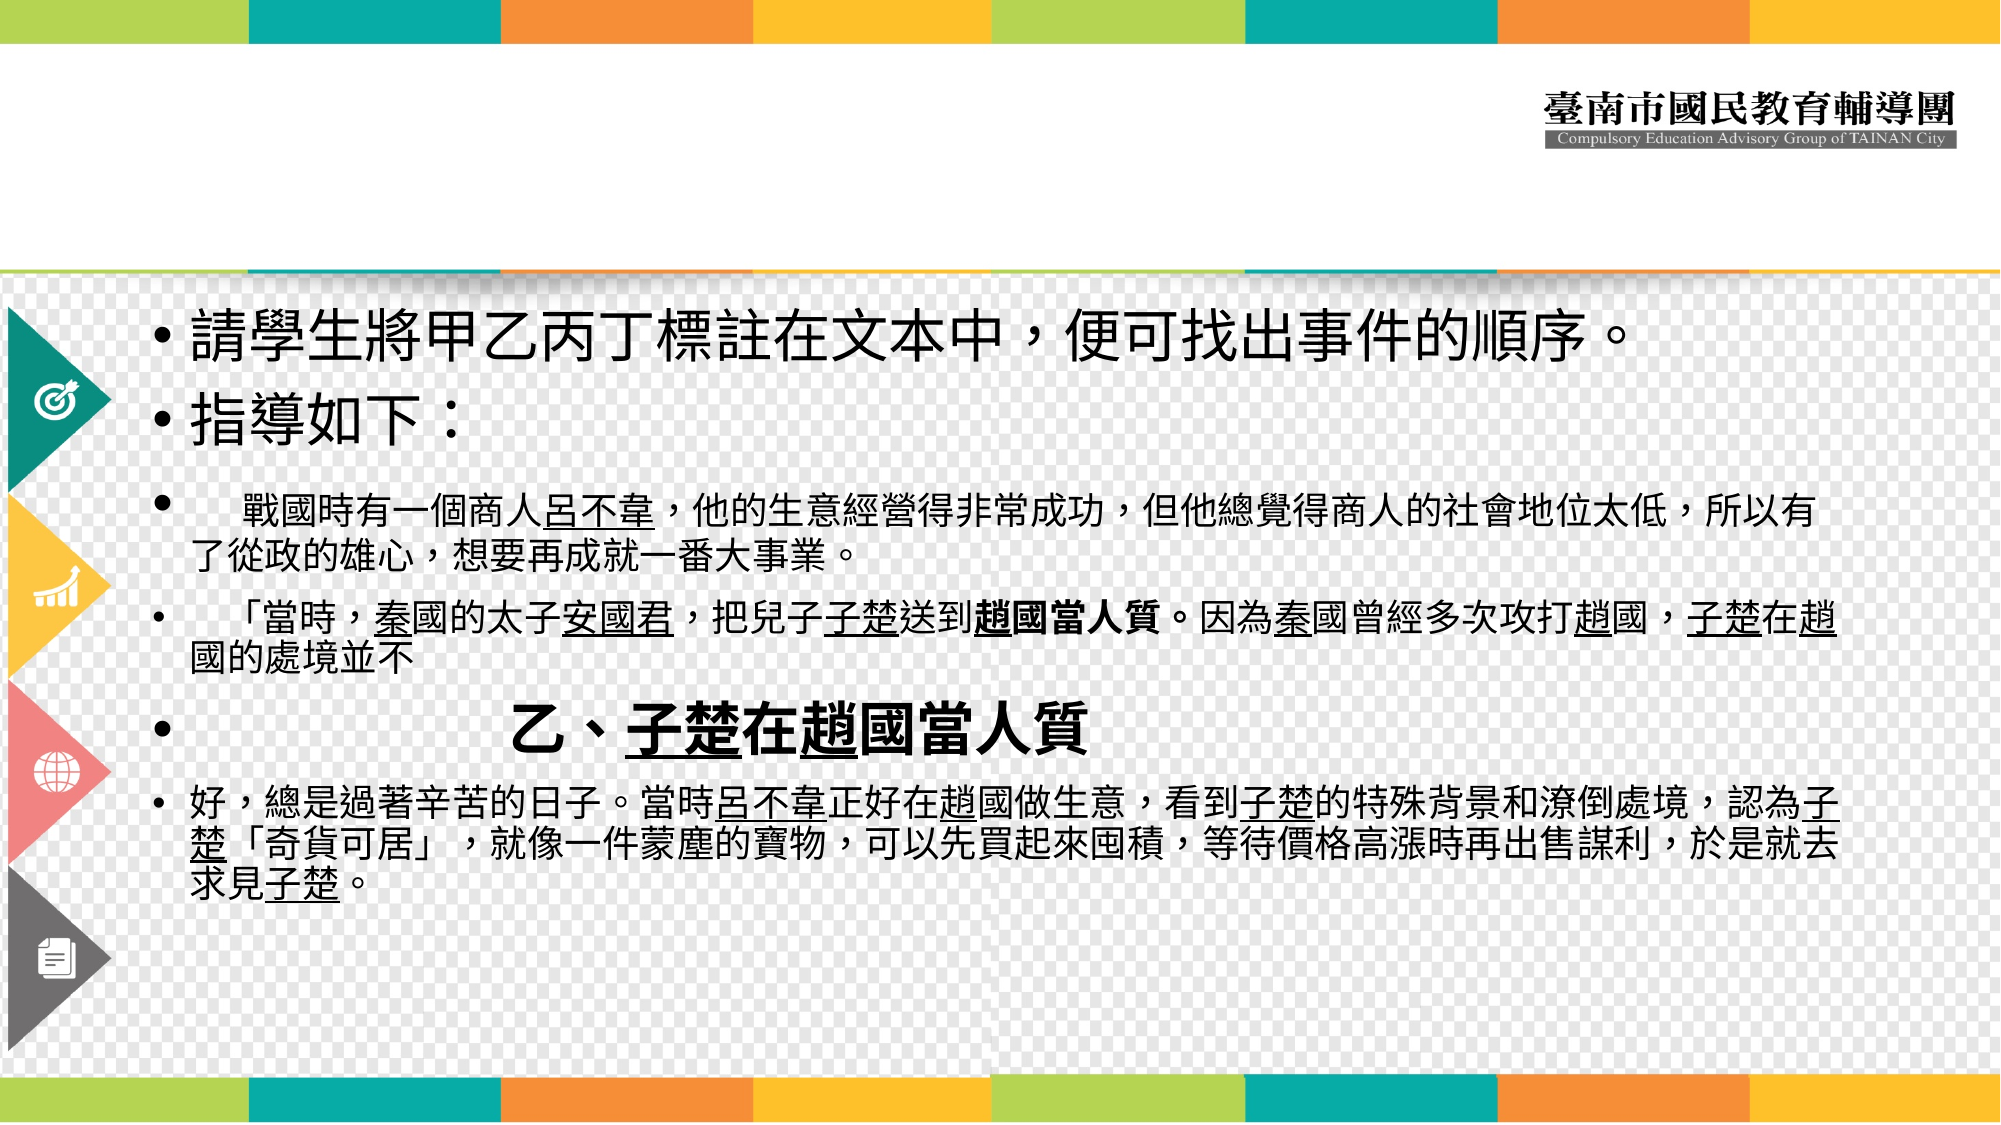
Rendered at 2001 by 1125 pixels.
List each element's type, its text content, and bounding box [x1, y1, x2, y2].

list 請學生將甲乙丙丁標註在文本中，便可找出事件的順序。 指導如下： 戰國時有一個商人呂不韋，他的生意經營得非常成功，但他總覺得商人的社會地位太低，所以有了從政的雄心，想要再成就一番大事業。 「當時，秦國的太子安國君，把兒子子楚送到趙國當人質。因為秦國曾經多次攻打趙國，子楚在趙國的處境並不 乙、子楚在趙國當人質 好，總是過著辛苦的日子。當時呂不韋正好在趙國做生意，看到子楚的特殊背景和潦倒處境，認為子楚「奇貨可居」，就像一件蒙塵的寶物，可以先買起來囤積，等待價格高漲時再出售謀利，於是就去求見子楚。 [137, 299, 1863, 1014]
picture [0, 0, 2001, 1125]
